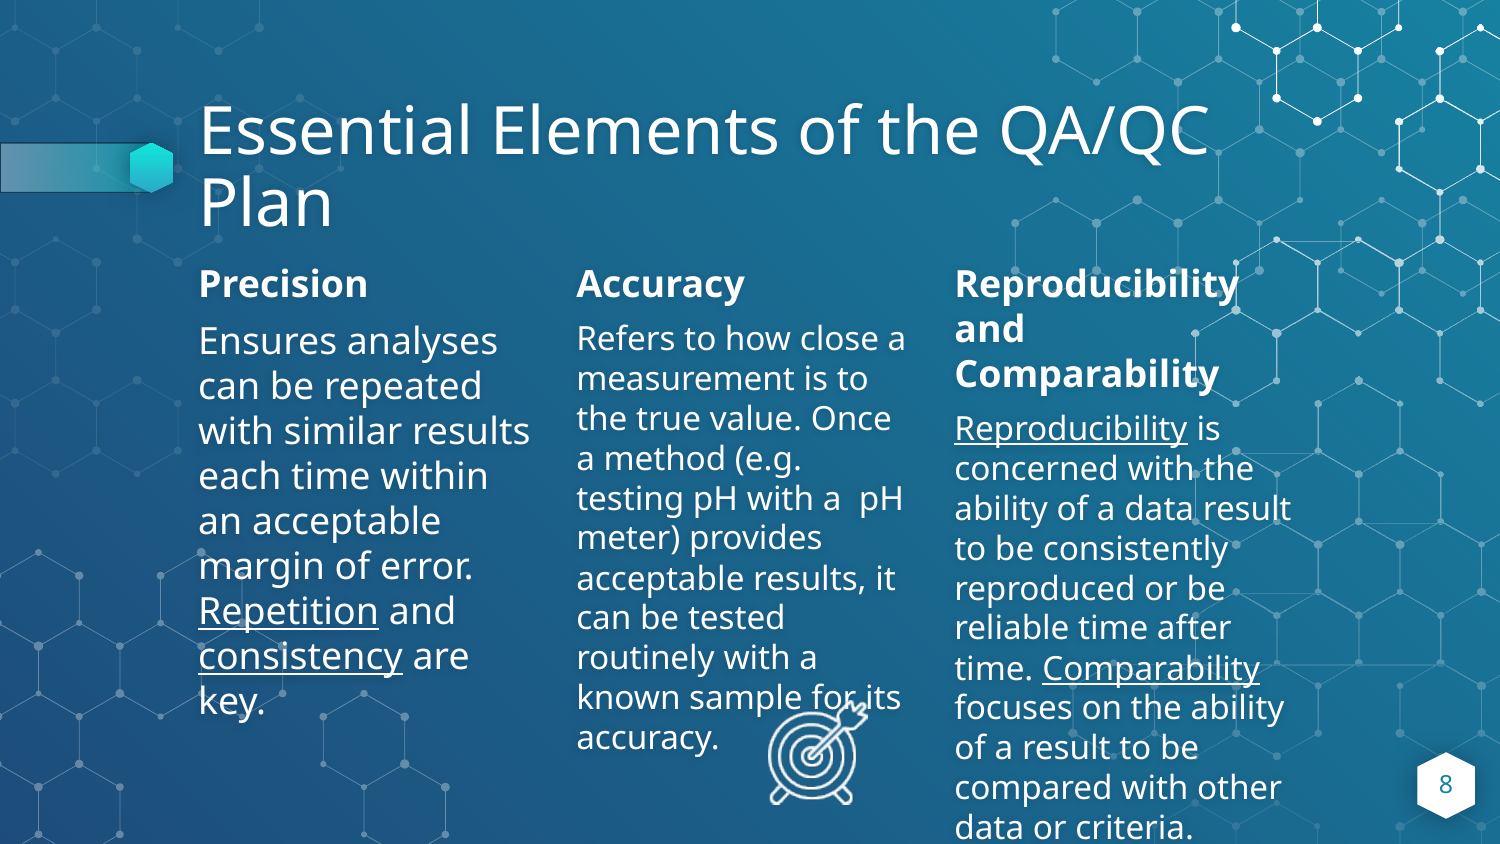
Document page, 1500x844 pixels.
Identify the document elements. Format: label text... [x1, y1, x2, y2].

slide_number ‹#› [1417, 752, 1475, 819]
list Accuracy Refers to how close a measurement is to the true value. Once a method (e.g. testing pH with a pH meter) provides acceptable results, it can be tested routinely with a known sample for its accuracy. [576, 259, 919, 758]
picture [767, 699, 868, 805]
list Precision Ensures analyses can be repeated with similar results each time within an acceptable margin of error. Repetition and consistency are key. [198, 259, 541, 758]
title Essential Elements of the QA/QC Plan [198, 140, 1349, 198]
list Reproducibility and Comparability Reproducibility is concerned with the ability of a data result to be consistently reproduced or be reliable time after time. Comparability focuses on the ability of a result to be compared with other data or criteria. [954, 259, 1297, 758]
